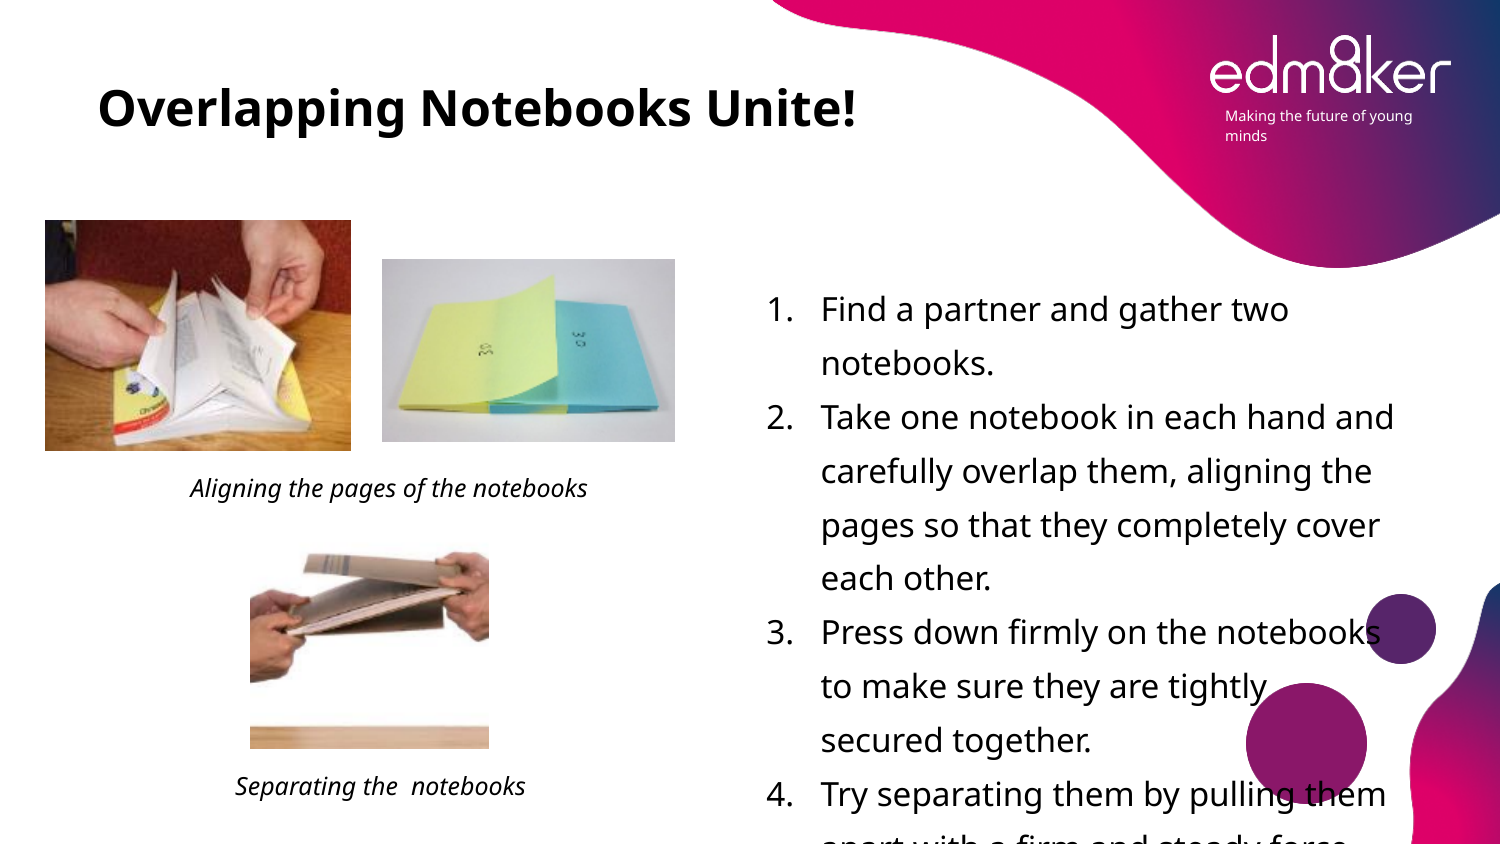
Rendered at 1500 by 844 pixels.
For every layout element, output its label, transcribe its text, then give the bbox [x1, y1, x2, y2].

text_box Aligning the pages of the notebooks [175, 465, 631, 511]
picture [752, 0, 1500, 268]
text_box Find a partner and gather two notebooks. Take one notebook in each hand and carefully overlap them, aligning the pages so that they completely cover each other. Press down firmly on the notebooks to make sure they are tightly secured together. Try separating them by pulling them apart with a firm and steady force. [730, 259, 1414, 480]
picture [382, 259, 676, 442]
picture [1366, 560, 1500, 844]
title Overlapping Notebooks Unite! [82, 61, 968, 190]
picture [44, 220, 352, 451]
text_box Separating the notebooks [220, 763, 675, 809]
picture [1246, 683, 1367, 804]
picture [250, 510, 489, 749]
